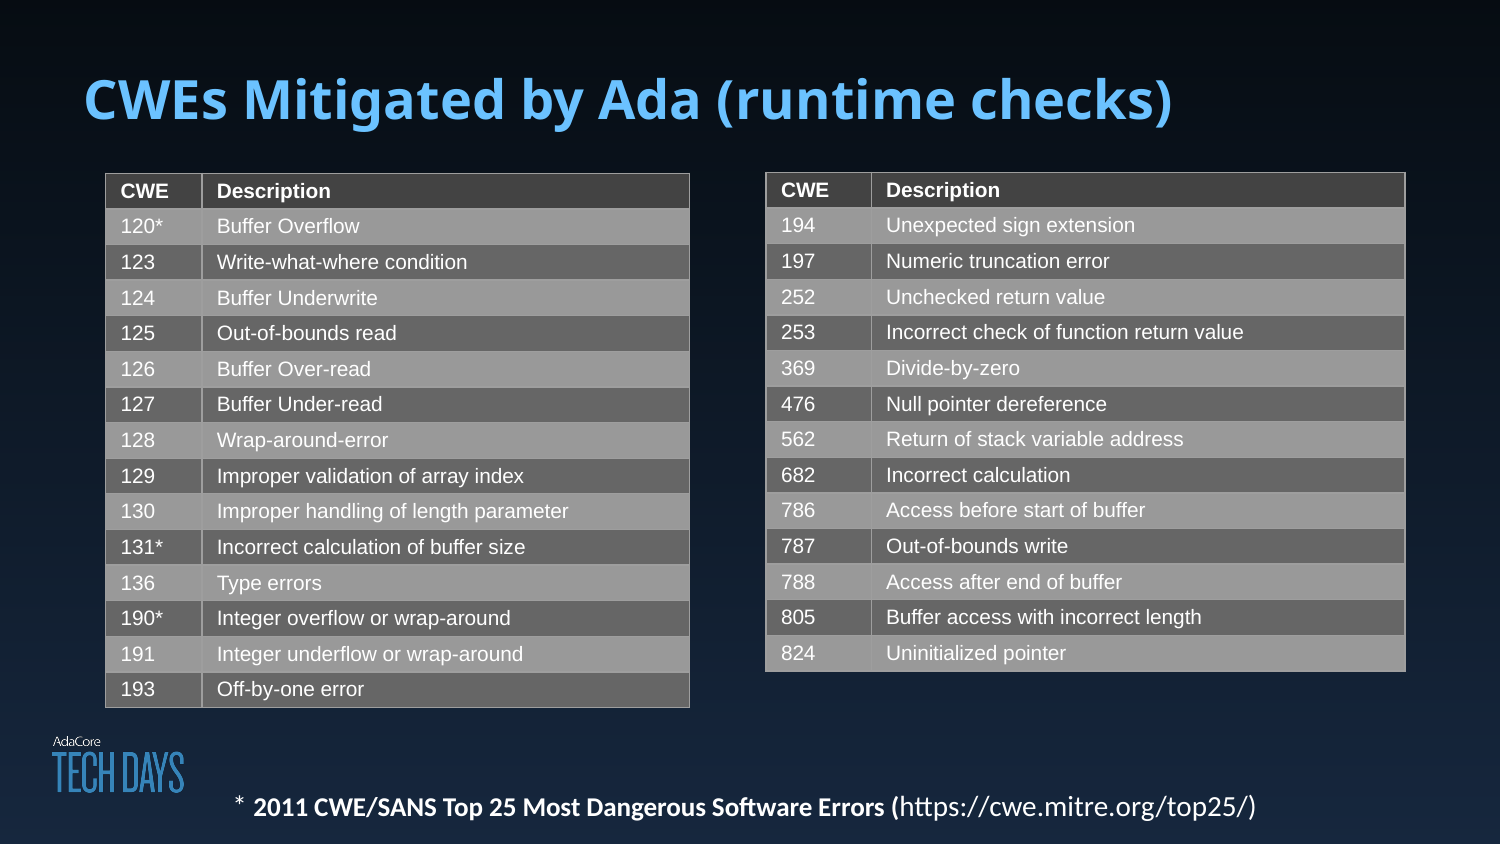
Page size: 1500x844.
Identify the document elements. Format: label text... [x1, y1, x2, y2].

table_cell 127 [106, 388, 201, 422]
table_cell 369 [767, 351, 871, 385]
table_cell 191 [106, 637, 201, 671]
table_cell Uninitialized pointer [872, 636, 1404, 670]
table_cell 130 [106, 494, 201, 529]
table_header CWE [106, 174, 201, 208]
table_cell 193 [106, 673, 201, 707]
table_cell Access after end of buffer [872, 565, 1404, 599]
table_cell 682 [767, 458, 871, 492]
table_cell Unchecked return value [872, 280, 1404, 314]
table_cell 126 [106, 352, 201, 386]
table_cell Unexpected sign extension [872, 209, 1404, 243]
picture [52, 736, 185, 794]
table_cell 786 [767, 494, 871, 528]
table_cell Improper handling of length parameter [203, 494, 689, 529]
table_header Description [203, 174, 689, 208]
text_box * 2011 CWE/SANS Top 25 Most Dangerous Software Errors (https://cwe.mitre.org/top25/) [217, 771, 1413, 833]
table_cell 129 [106, 459, 201, 493]
table_cell Out-of-bounds write [872, 529, 1404, 563]
table_header CWE [767, 173, 871, 207]
table_cell Wrap-around-error [203, 423, 689, 458]
table_cell Null pointer dereference [872, 387, 1404, 421]
table_cell Out-of-bounds read [203, 316, 689, 351]
table_cell 788 [767, 565, 871, 599]
title CWEs Mitigated by Ada (runtime checks) [80, 55, 1346, 145]
table_cell Integer overflow or wrap-around [203, 601, 689, 636]
table_cell Off-by-one error [203, 673, 689, 707]
table_cell Type errors [203, 566, 689, 600]
table_cell Buffer Underwrite [203, 281, 689, 315]
table_cell Buffer Under-read [203, 388, 689, 422]
table_cell Divide-by-zero [872, 351, 1404, 385]
table_cell 136 [106, 566, 201, 600]
table_cell 128 [106, 423, 201, 458]
table_cell Incorrect check of function return value [872, 316, 1404, 350]
table_cell 194 [767, 209, 871, 243]
table_cell Write-what-where condition [203, 245, 689, 279]
table_cell Buffer Overflow [203, 210, 689, 244]
table_cell Incorrect calculation of buffer size [203, 530, 689, 564]
table_cell Integer underflow or wrap-around [203, 637, 689, 671]
table_header Description [872, 173, 1404, 207]
table_cell 253 [767, 316, 871, 350]
table_cell 562 [767, 422, 871, 457]
table_cell Access before start of buffer [872, 494, 1404, 528]
table_cell 252 [767, 280, 871, 314]
table_cell 120* [106, 210, 201, 244]
table_cell 824 [767, 636, 871, 670]
table_cell 123 [106, 245, 201, 279]
table_cell Improper validation of array index [203, 459, 689, 493]
table_cell 197 [767, 244, 871, 279]
table_cell 787 [767, 529, 871, 563]
table_cell Return of stack variable address [872, 422, 1404, 457]
table_cell 190* [106, 601, 201, 636]
table_cell 125 [106, 316, 201, 351]
table_cell 805 [767, 600, 871, 635]
table_cell 131* [106, 530, 201, 564]
table_cell 476 [767, 387, 871, 421]
table_cell Buffer Over-read [203, 352, 689, 386]
table_cell Numeric truncation error [872, 244, 1404, 279]
table_cell Incorrect calculation [872, 458, 1404, 492]
table_cell Buffer access with incorrect length [872, 600, 1404, 635]
table_cell 124 [106, 281, 201, 315]
